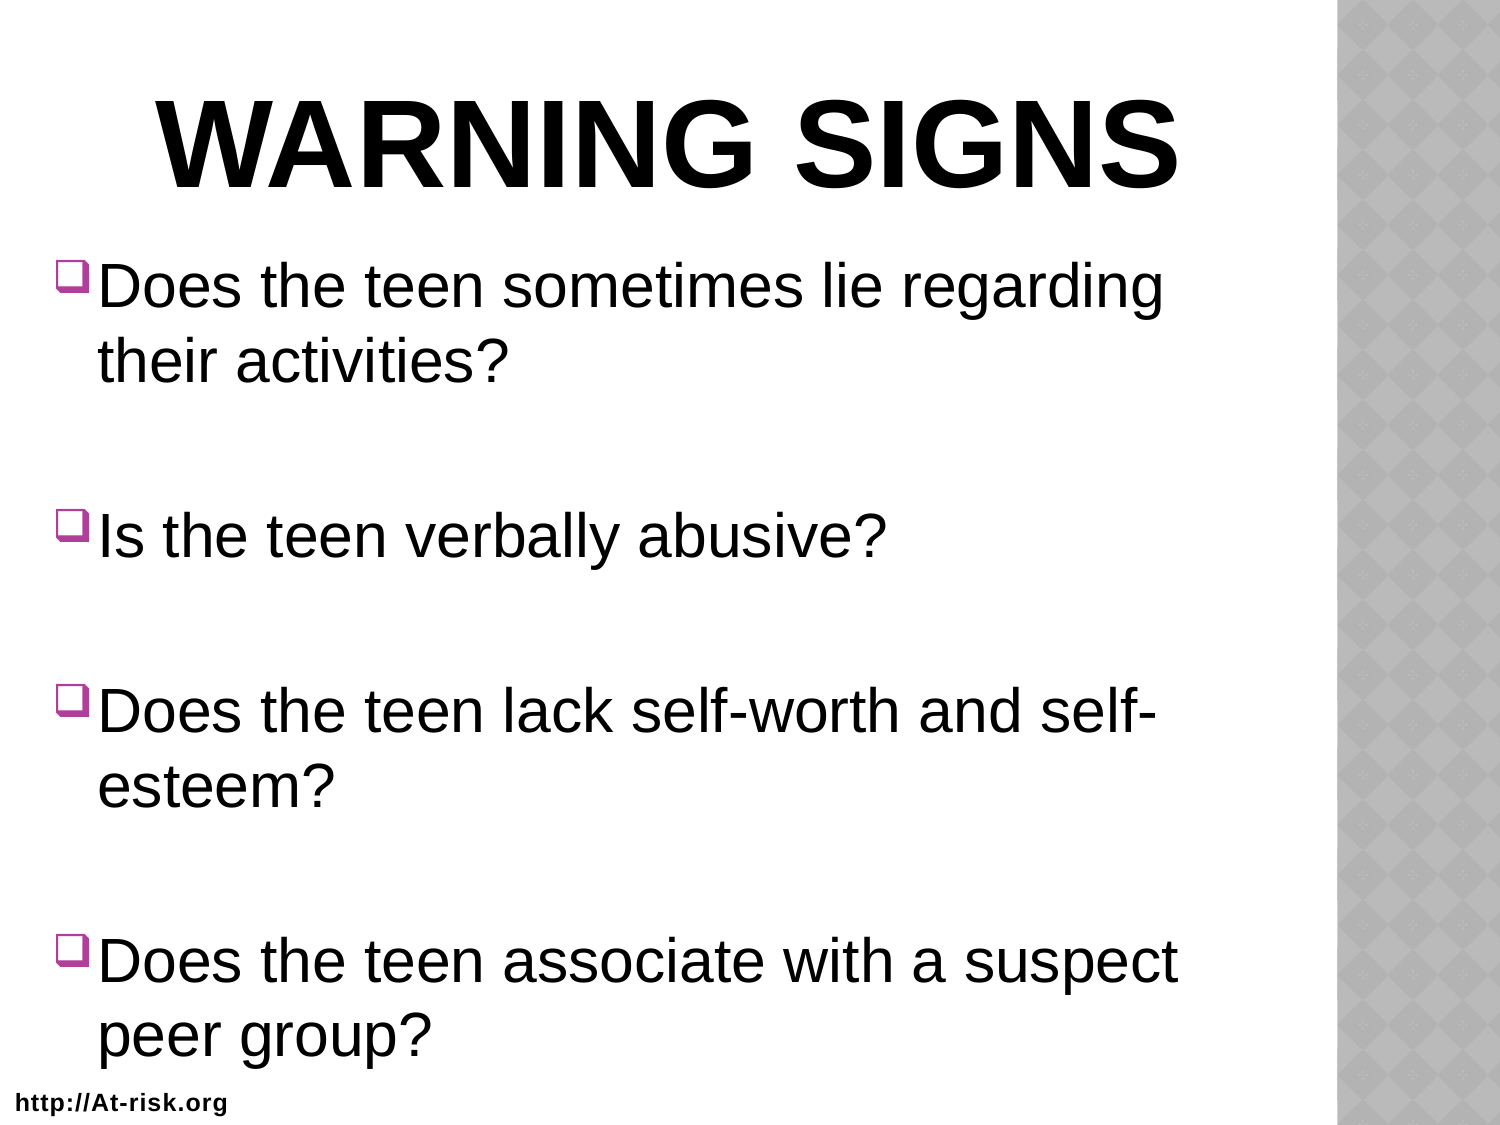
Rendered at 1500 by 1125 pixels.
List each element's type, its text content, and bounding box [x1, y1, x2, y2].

list Does the teen sometimes lie regarding their activities? Is the teen verbally abusive? Does the teen lack self-worth and self-esteem? Does the teen associate with a suspect peer group? [37, 237, 1313, 1075]
text_box http://At-risk.org [0, 1079, 1338, 1125]
title WARNING SIGNS [75, 24, 1263, 213]
